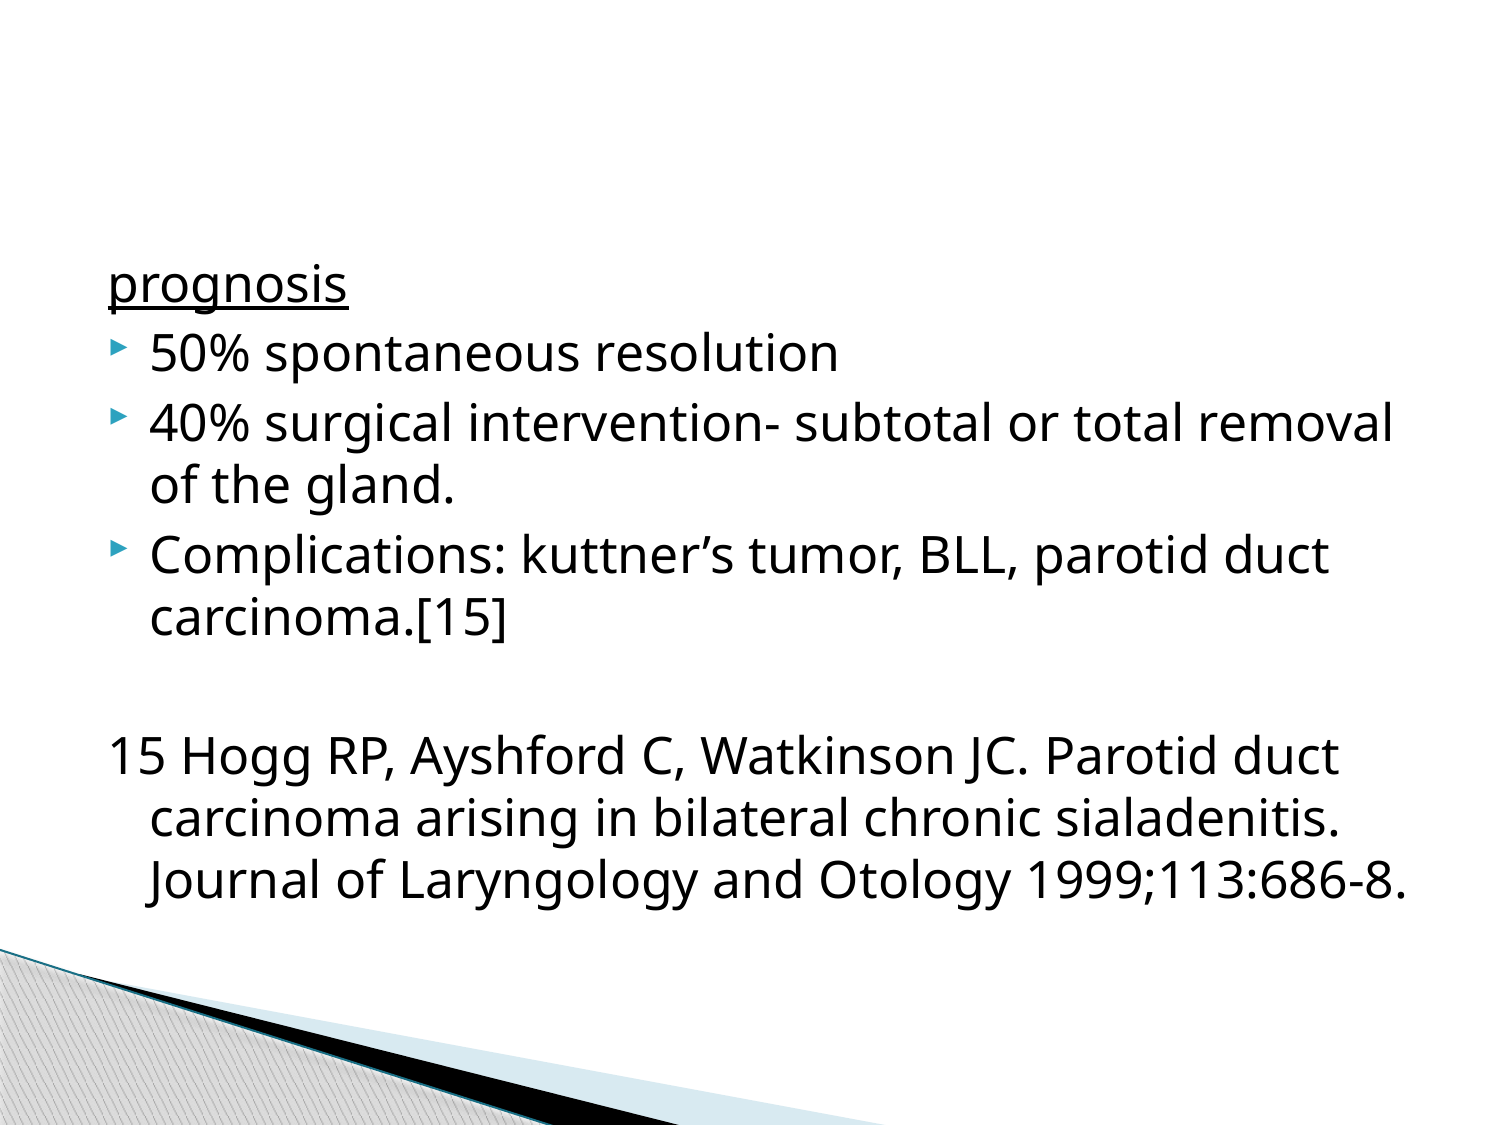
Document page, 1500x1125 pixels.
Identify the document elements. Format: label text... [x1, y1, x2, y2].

list prognosis 50% spontaneous resolution 40% surgical intervention- subtotal or total removal of the gland. Complications: kuttner’s tumor, BLL, parotid duct carcinoma.[15] 15 Hogg RP, Ayshford C, Watkinson JC. Parotid duct carcinoma arising in bilateral chronic sialadenitis. Journal of Laryngology and Otology 1999;113:686-8. [75, 243, 1425, 986]
